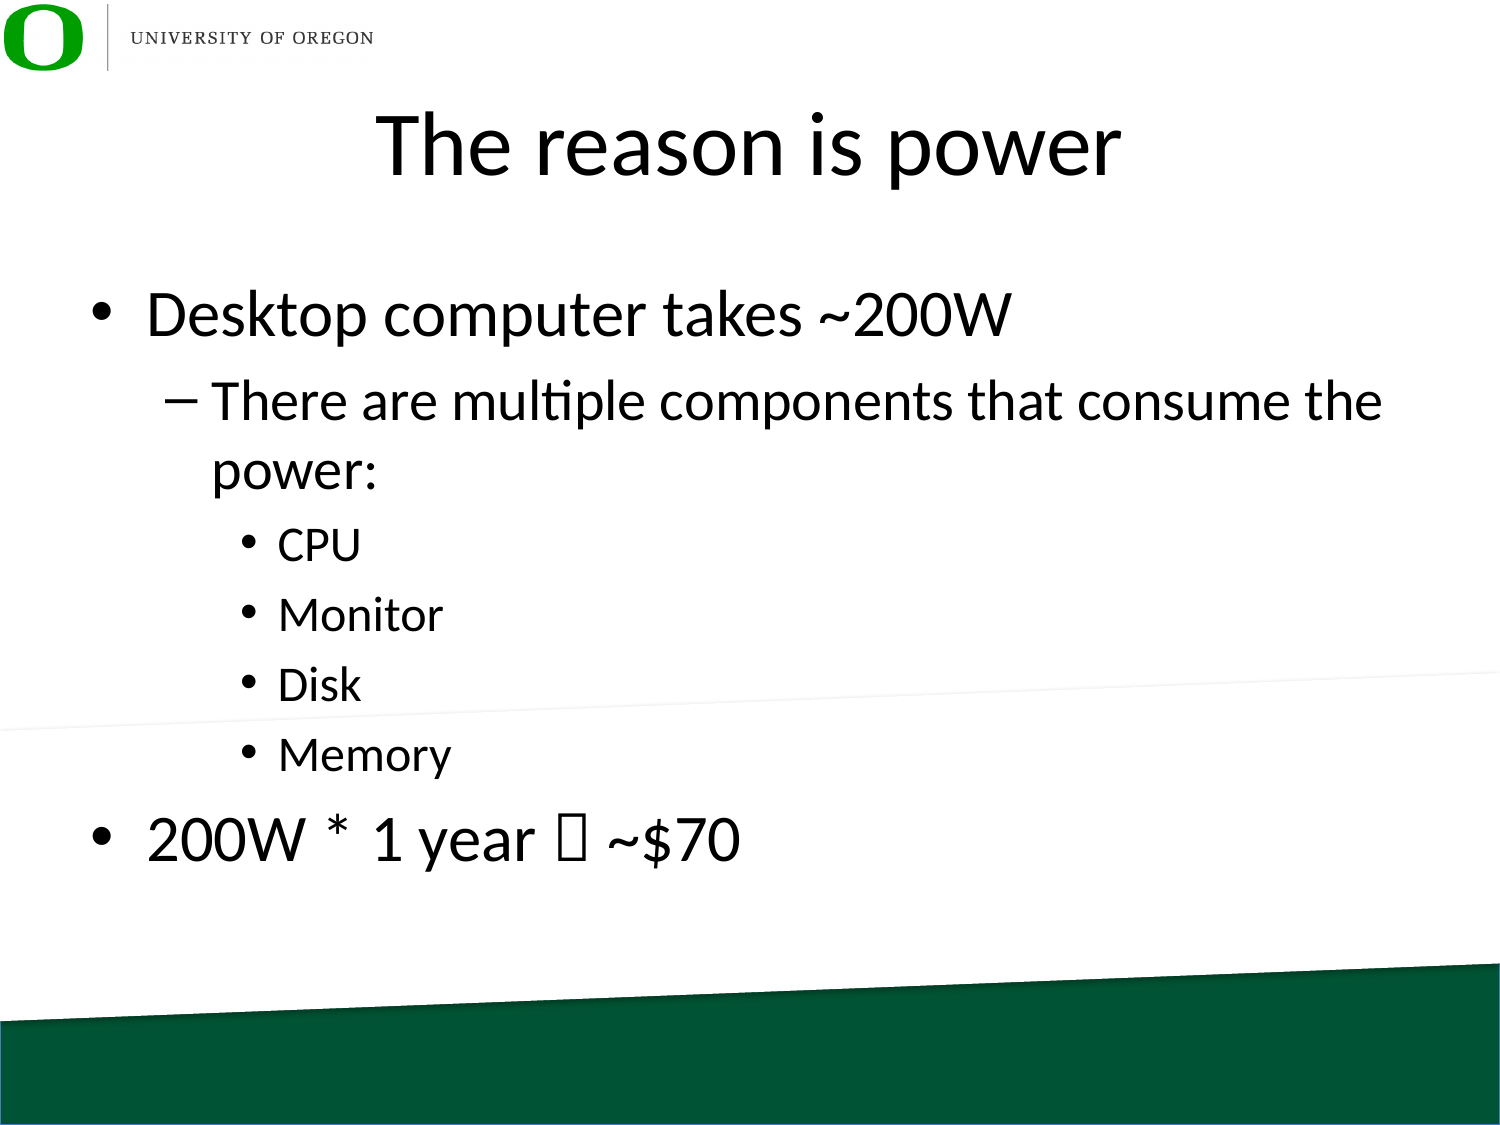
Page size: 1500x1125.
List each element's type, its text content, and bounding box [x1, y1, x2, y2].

title The reason is power [75, 45, 1425, 233]
picture [4, 4, 373, 71]
list Desktop computer takes ~200W There are multiple components that consume the power: CPU Monitor Disk Memory 200W * 1 year  ~$70 [75, 262, 1425, 1005]
